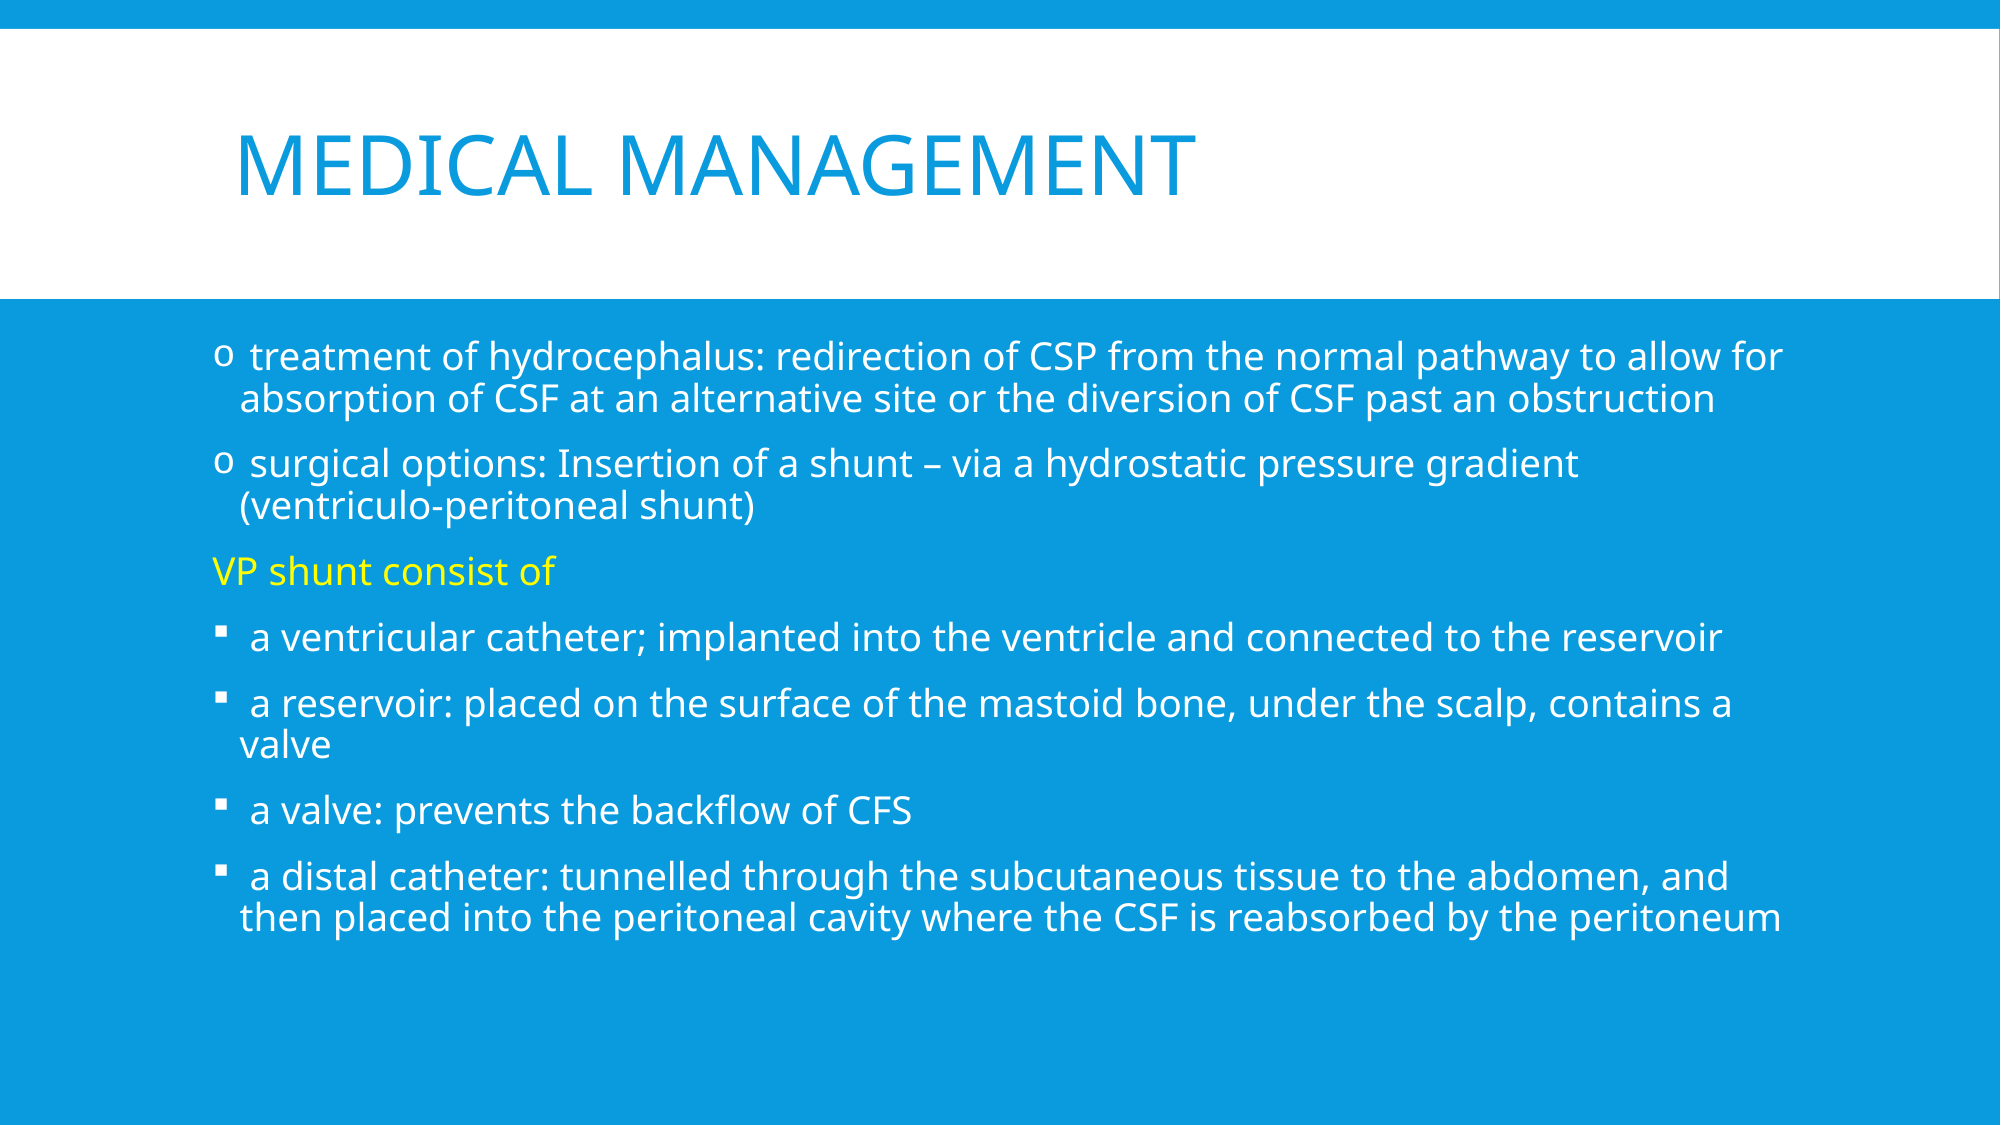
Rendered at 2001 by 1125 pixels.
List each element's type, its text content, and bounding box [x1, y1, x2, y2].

list treatment of hydrocephalus: redirection of CSP from the normal pathway to allow for absorption of CSF at an alternative site or the diversion of CSF past an obstruction surgical options: Insertion of a shunt – via a hydrostatic pressure gradient (ventriculo-peritoneal shunt) VP shunt consist of a ventricular catheter; implanted into the ventricle and connected to the reservoir a reservoir: placed on the surface of the mastoid bone, under the scalp, contains a valve a valve: prevents the backflow of CFS a distal catheter: tunnelled through the subcutaneous tissue to the abdomen, and then placed into the peritoneal cavity where the CSF is reabsorbed by the peritoneum [197, 329, 1803, 1020]
title Medical Management [197, 46, 1803, 295]
